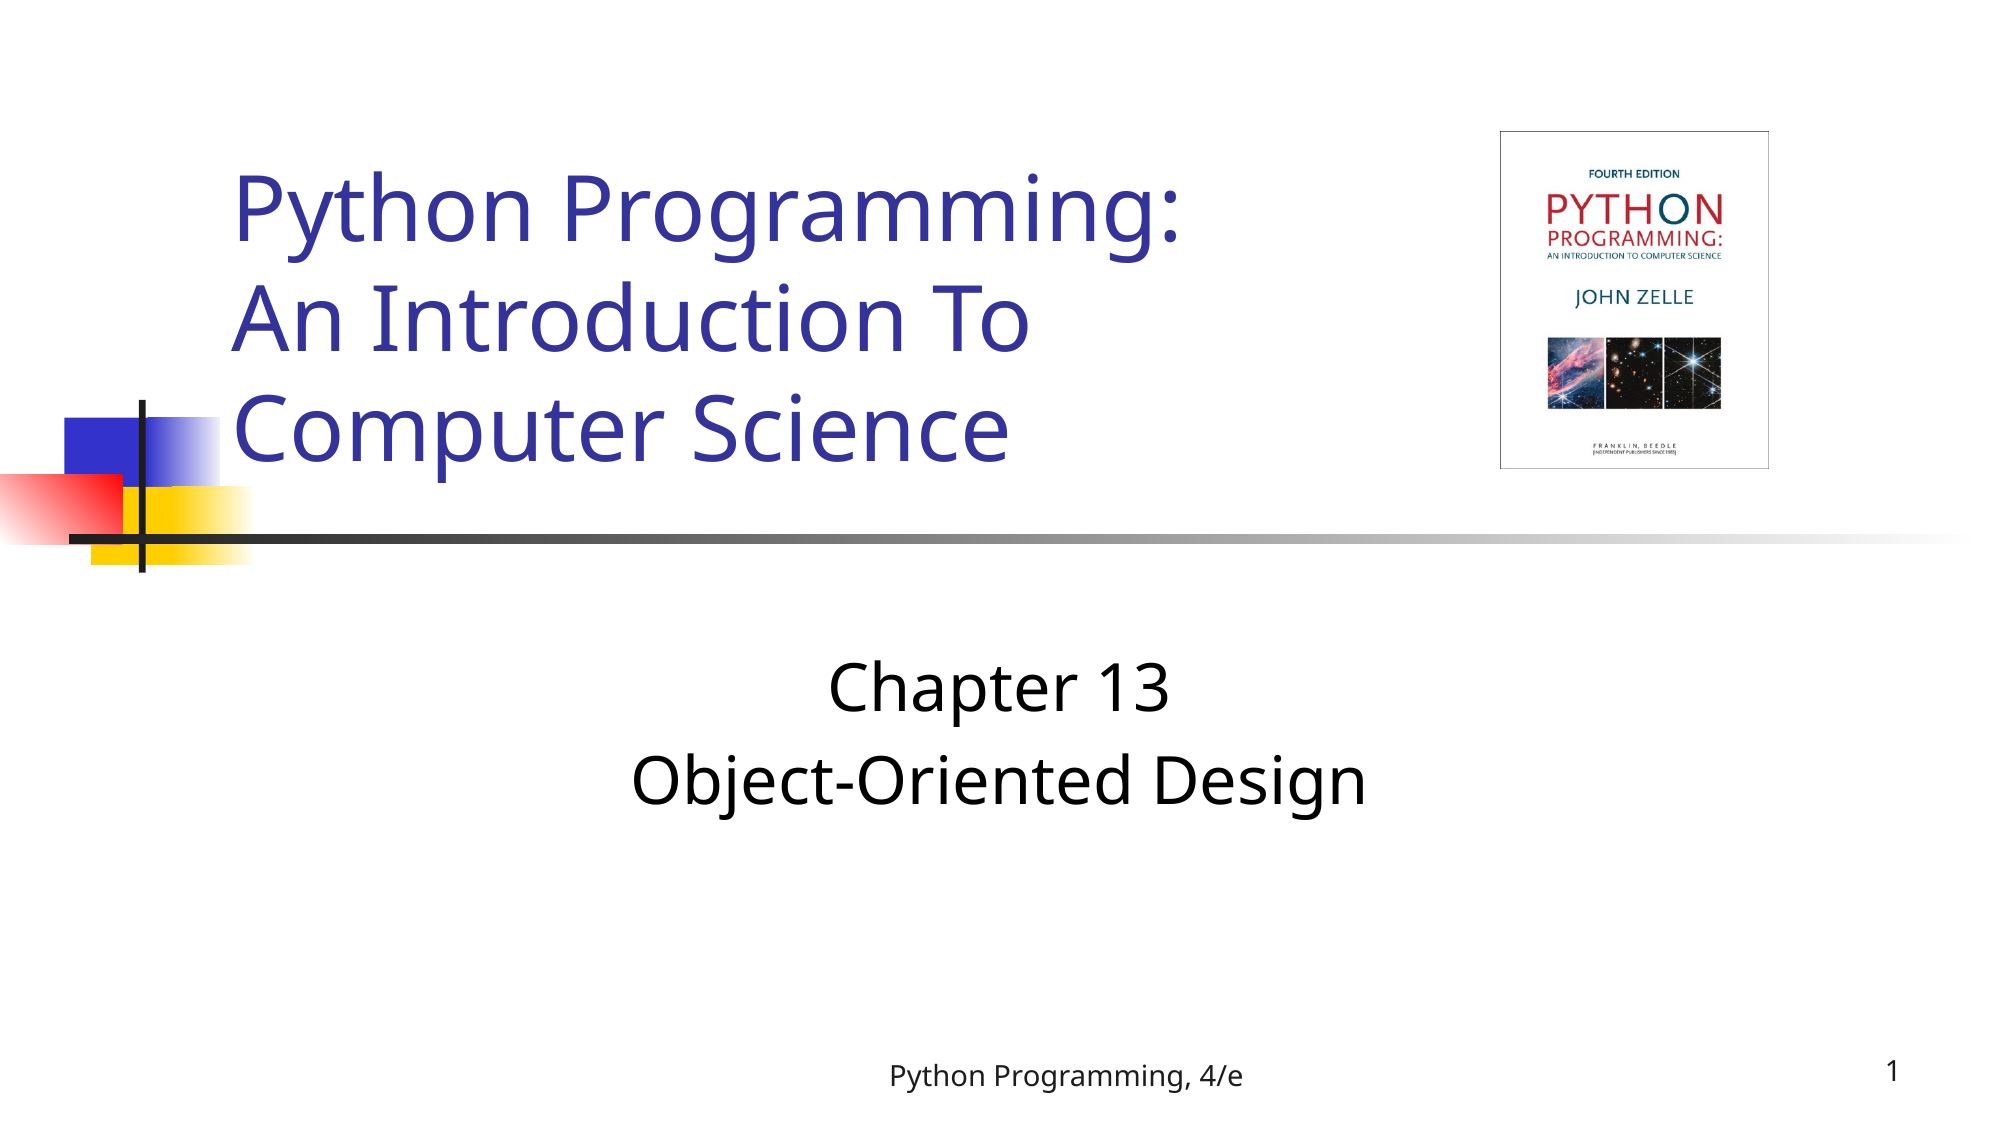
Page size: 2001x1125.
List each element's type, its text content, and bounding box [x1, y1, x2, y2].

picture [1499, 131, 1769, 469]
title Python Programming: An Introduction To Computer Science [216, 299, 1917, 488]
subtitle Chapter 13 Object-Oriented Design [300, 637, 1700, 925]
footer Python Programming, 4/e [749, 1024, 1384, 1101]
slide_number 1 [1499, 1024, 1917, 1101]
